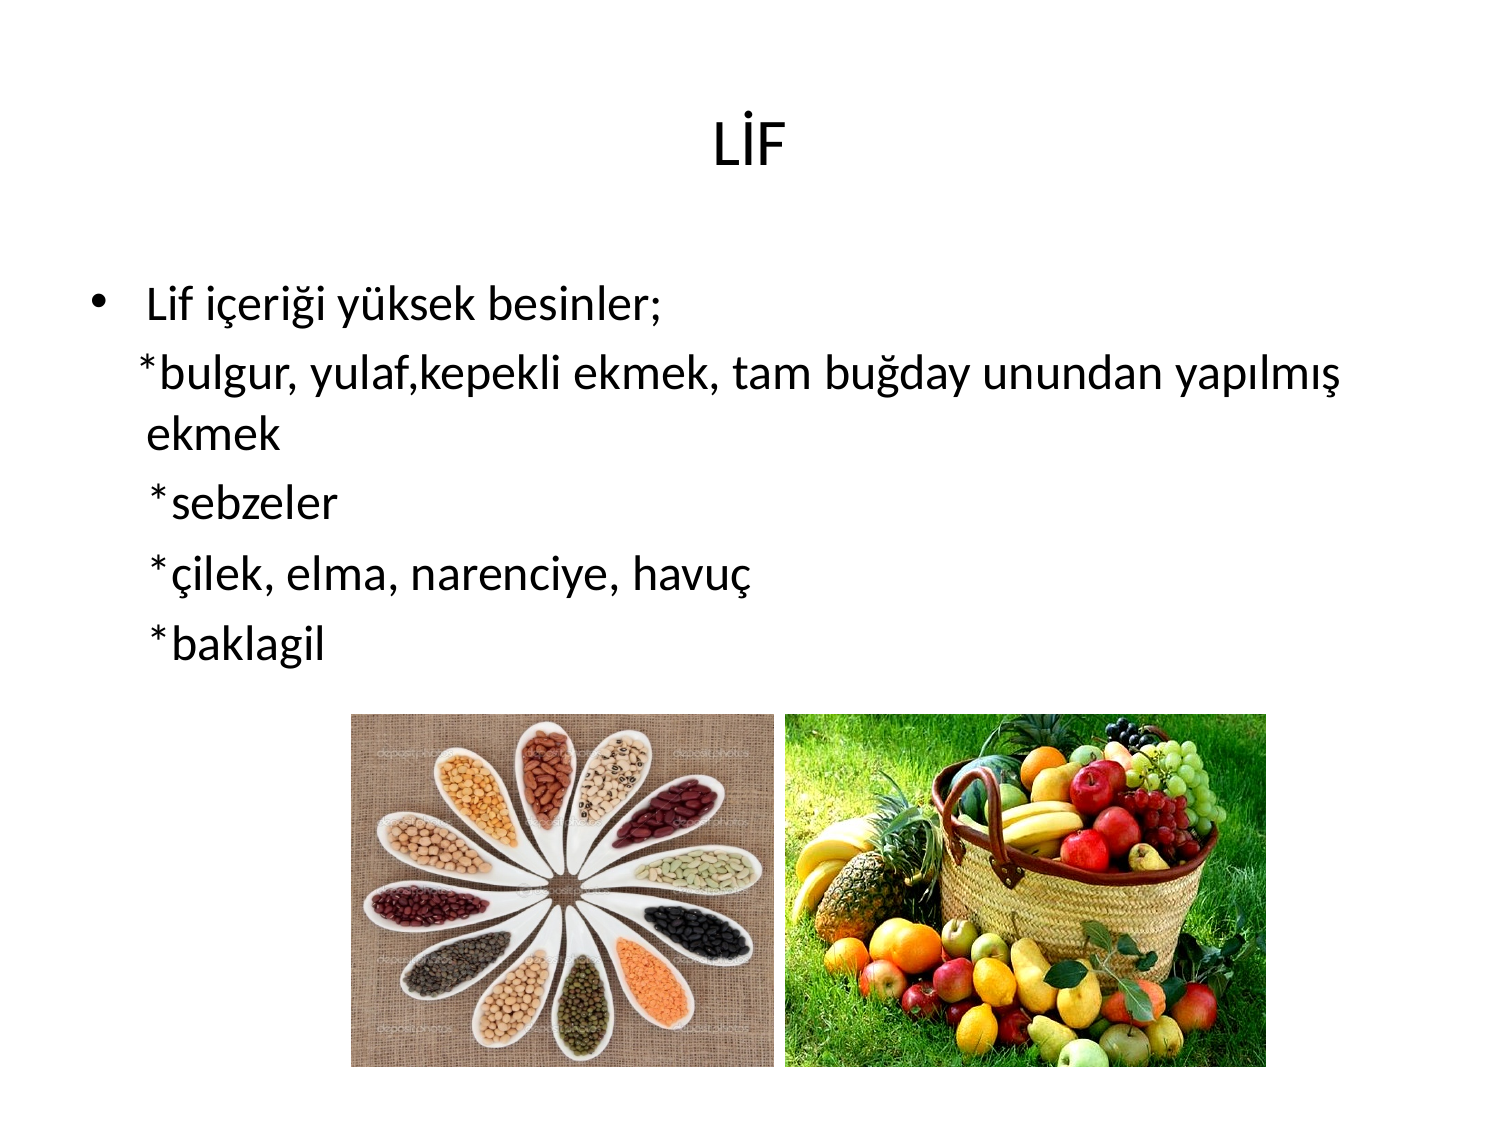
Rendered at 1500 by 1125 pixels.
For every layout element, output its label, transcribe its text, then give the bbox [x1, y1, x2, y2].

picture [351, 714, 774, 1067]
title LİF [75, 45, 1425, 233]
picture [784, 714, 1266, 1067]
list Lif içeriği yüksek besinler; *bulgur, yulaf,kepekli ekmek, tam buğday unundan yapılmış ekmek *sebzeler *çilek, elma, narenciye, havuç *baklagil [75, 262, 1425, 1005]
